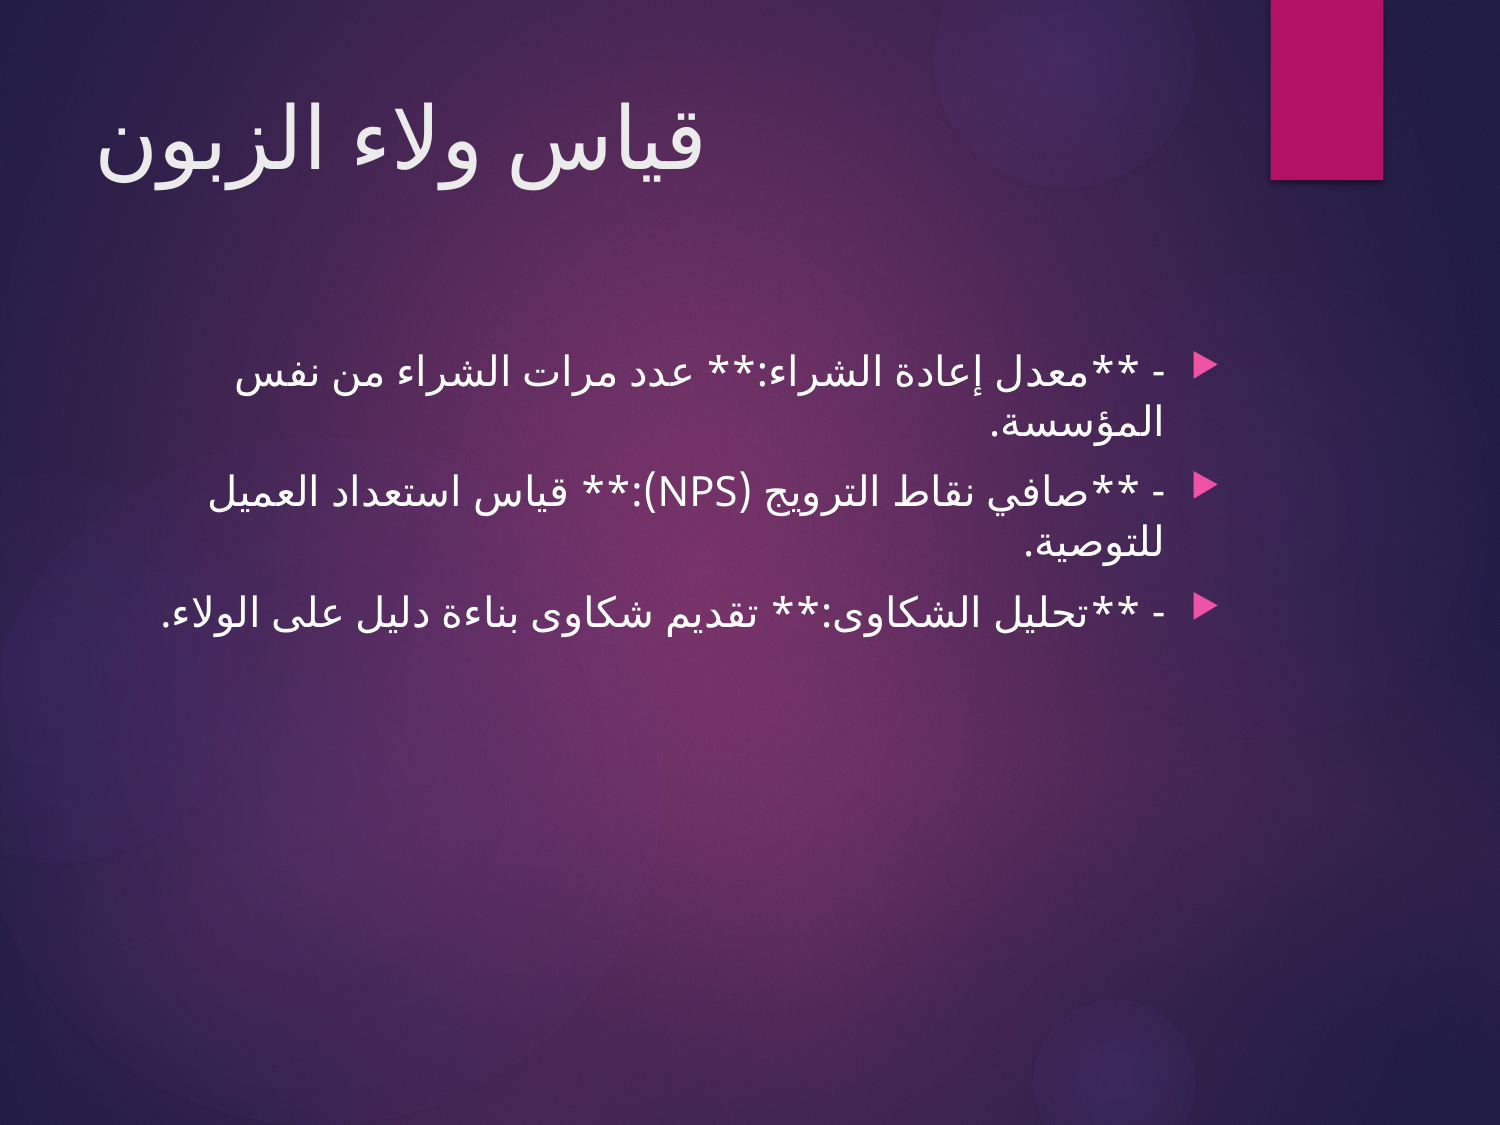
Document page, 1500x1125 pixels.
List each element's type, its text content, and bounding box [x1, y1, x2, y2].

list - **معدل إعادة الشراء:** عدد مرات الشراء من نفس المؤسسة. - **صافي نقاط الترويج (NPS):** قياس استعداد العميل للتوصية. - **تحليل الشكاوى:** تقديم شكاوى بناءة دليل على الولاء. [135, 336, 1237, 1025]
title قياس ولاء الزبون [79, 74, 1237, 304]
